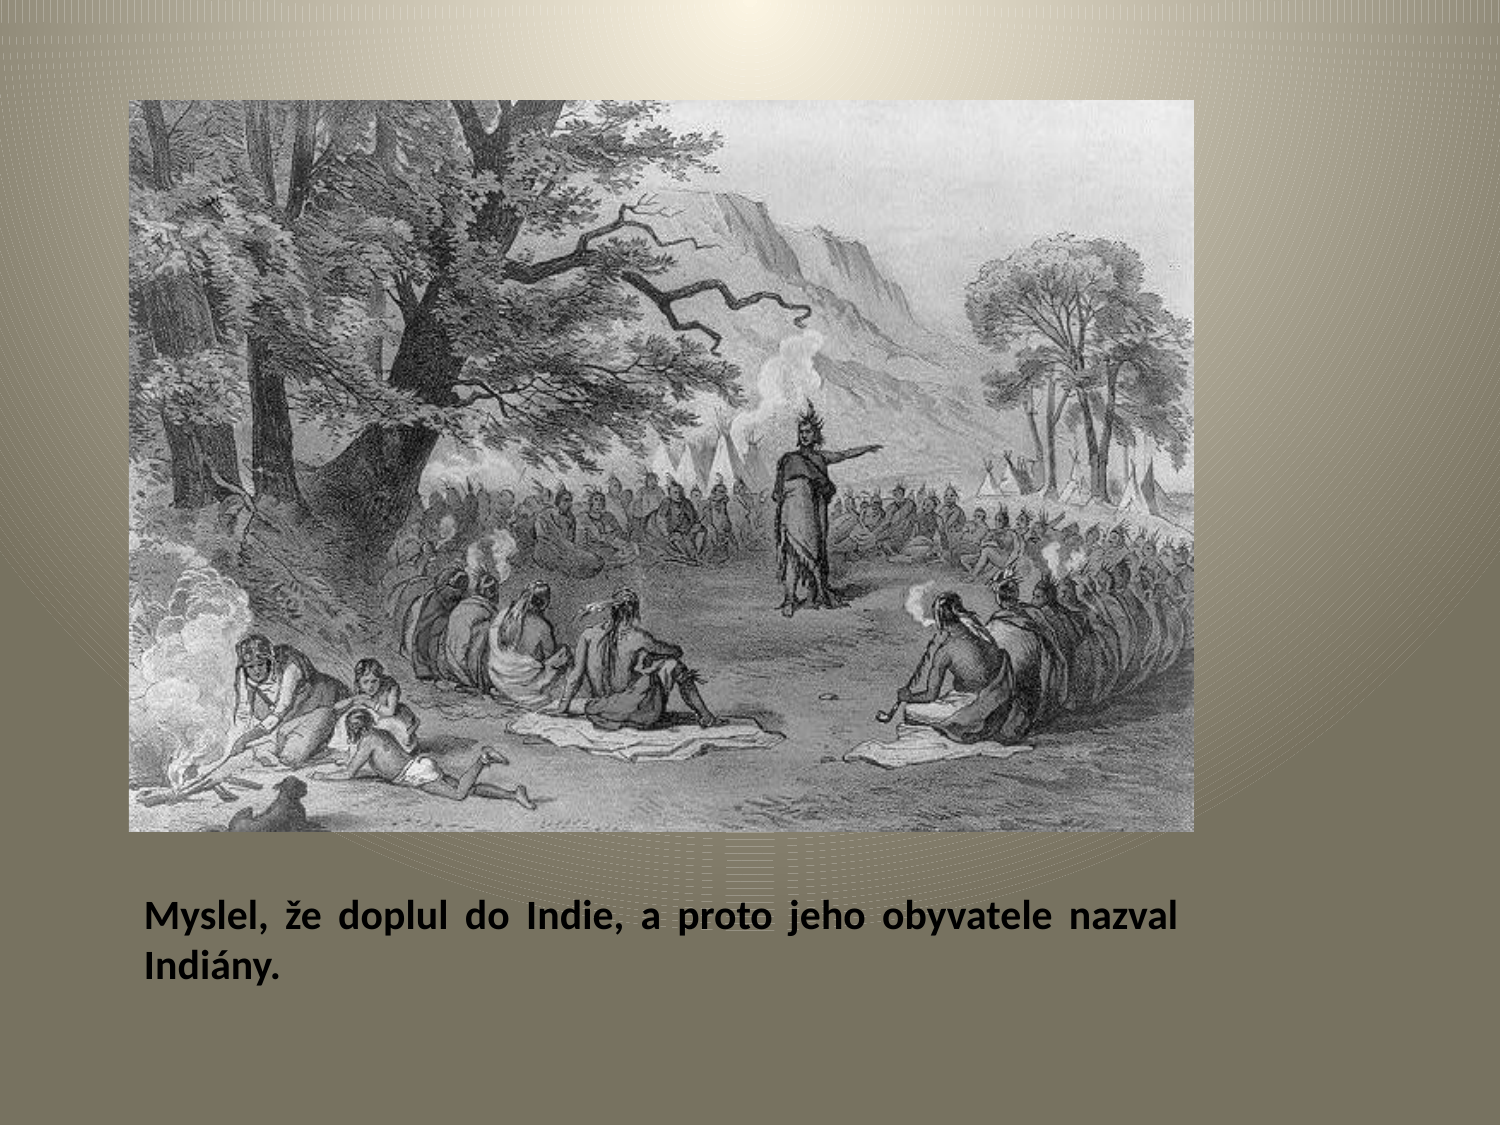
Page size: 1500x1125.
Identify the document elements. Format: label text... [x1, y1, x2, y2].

list Myslel, že doplul do Indie, a proto jeho obyvatele nazval Indiány. [128, 880, 1194, 1013]
picture [128, 100, 1195, 833]
